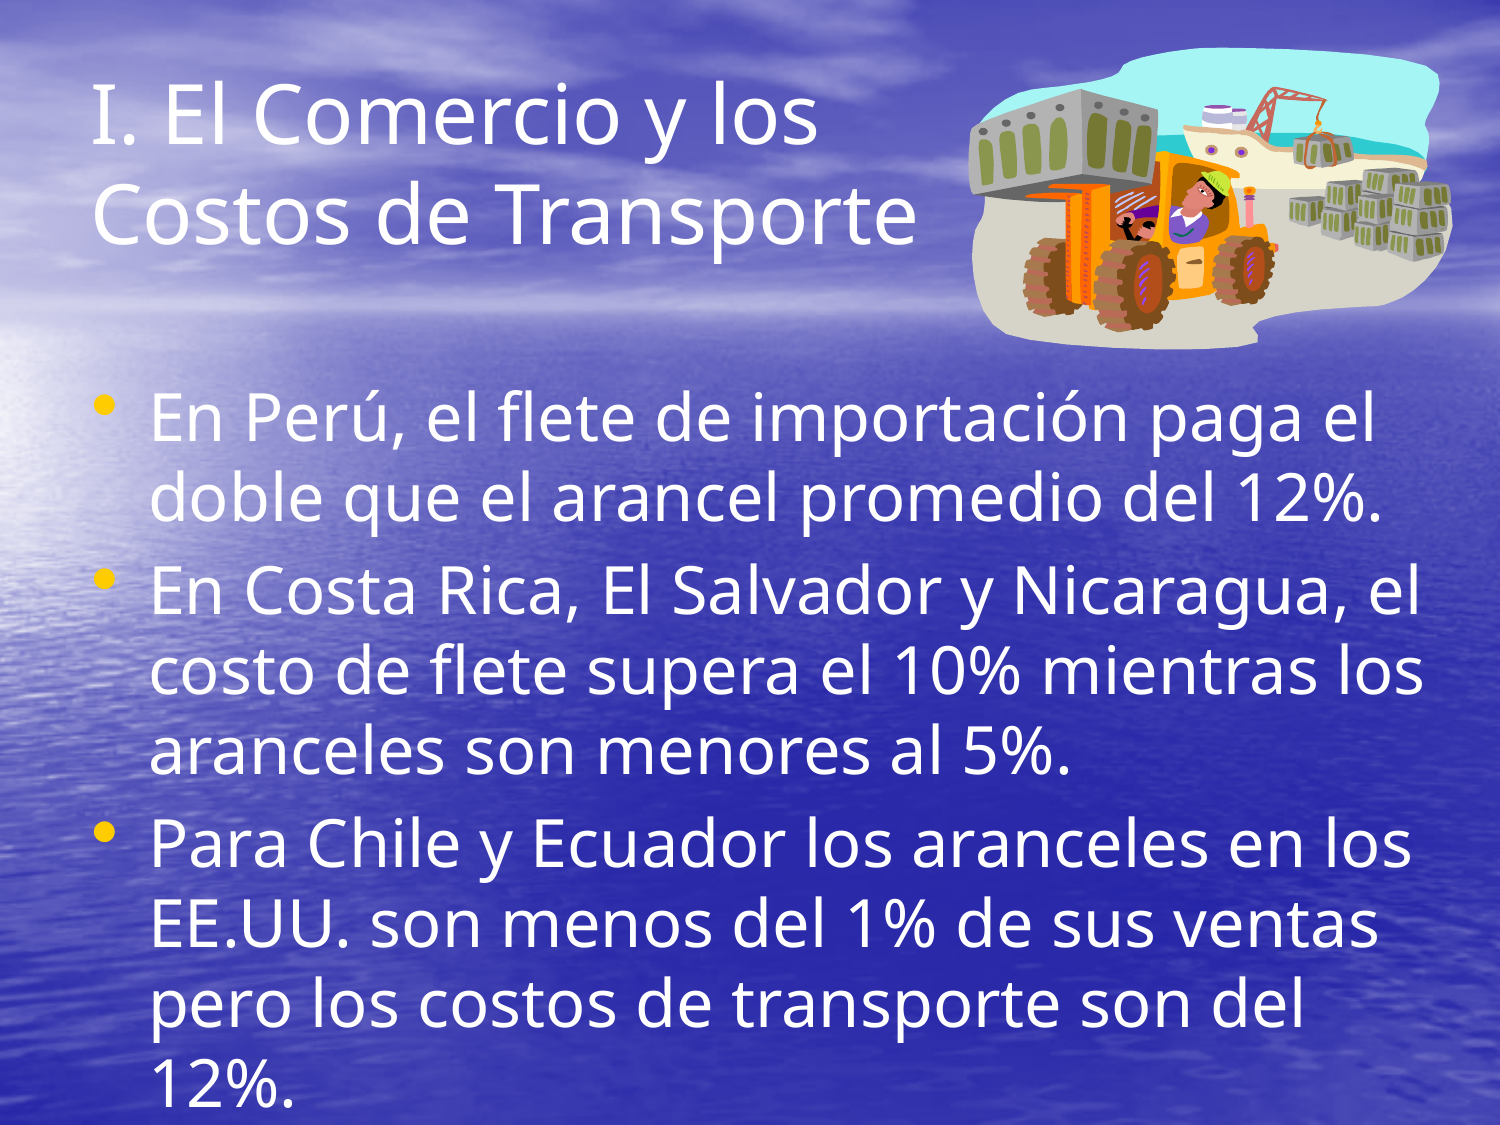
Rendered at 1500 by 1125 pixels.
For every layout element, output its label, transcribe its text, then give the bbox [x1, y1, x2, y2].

title I. El Comercio y los Costos de Transporte [74, 47, 957, 276]
list En Perú, el flete de importación paga el doble que el arancel promedio del 12%. En Costa Rica, El Salvador y Nicaragua, el costo de flete supera el 10% mientras los aranceles son menores al 5%. Para Chile y Ecuador los aranceles en los EE.UU. son menos del 1% de sus ventas pero los costos de transporte son del 12%. [76, 366, 1449, 1059]
text_box [76, 408, 1436, 1024]
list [962, 42, 1459, 355]
